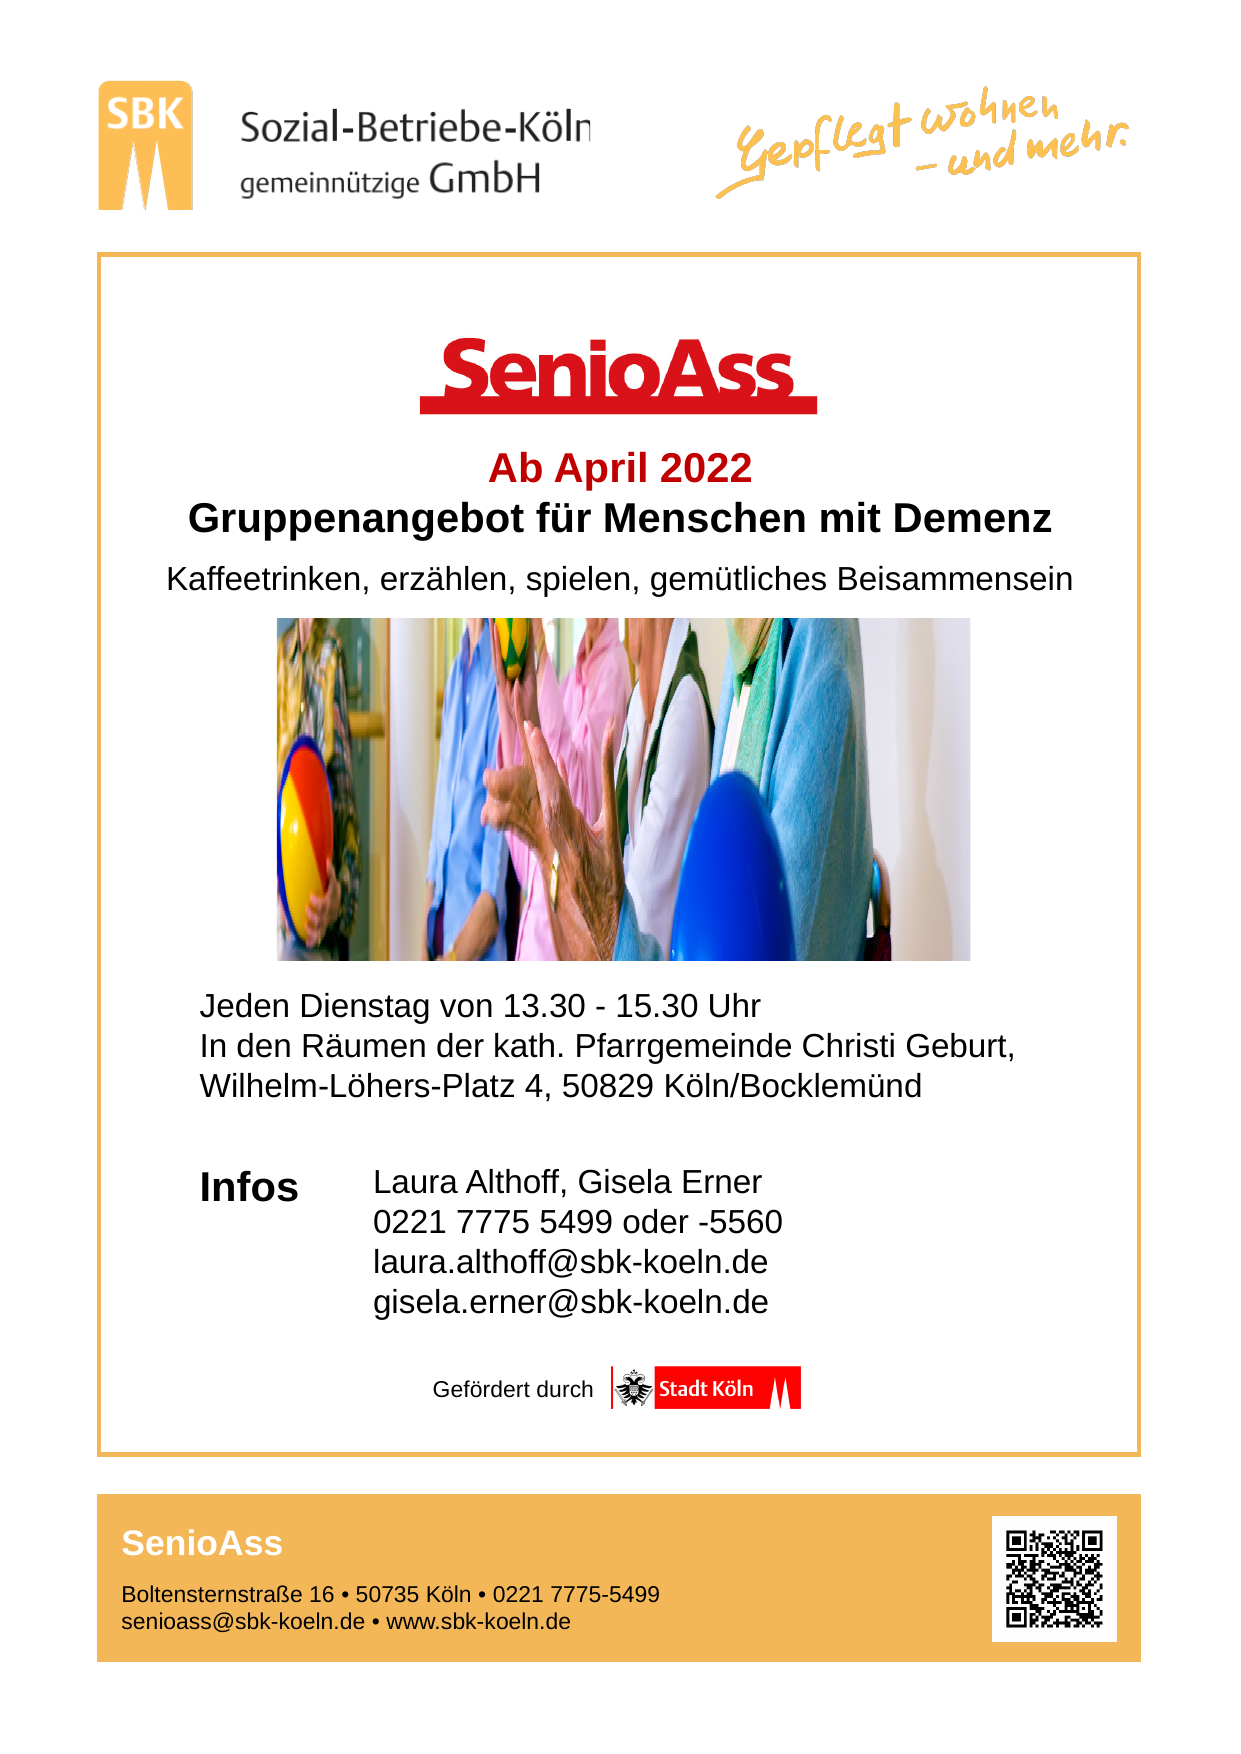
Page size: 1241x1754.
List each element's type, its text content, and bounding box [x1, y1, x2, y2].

picture [276, 618, 971, 961]
text_box Infos [184, 1151, 436, 1217]
picture [610, 1366, 802, 1410]
text_box Ab April 2022 Gruppenangebot für Menschen mit Demenz [147, 433, 1094, 549]
text_box Laura Althoff, Gisela Erner 0221 7775 5499 oder -5560 laura.althoff@sbk-koeln.de gisela.erner@sbk-koeln.de [358, 1153, 967, 1328]
picture [413, 329, 824, 421]
text_box Kaffeetrinken, erzählen, spielen, gemütliches Beisammensein [147, 549, 1094, 605]
picture [992, 1516, 1117, 1642]
text_box Jeden Dienstag von 13.30 - 15.30 Uhr In den Räumen der kath. Pfarrgemeinde Christi Geburt, Wilhelm-Löhers-Platz 4, 50829 Köln/Bocklemünd [184, 976, 1063, 1112]
